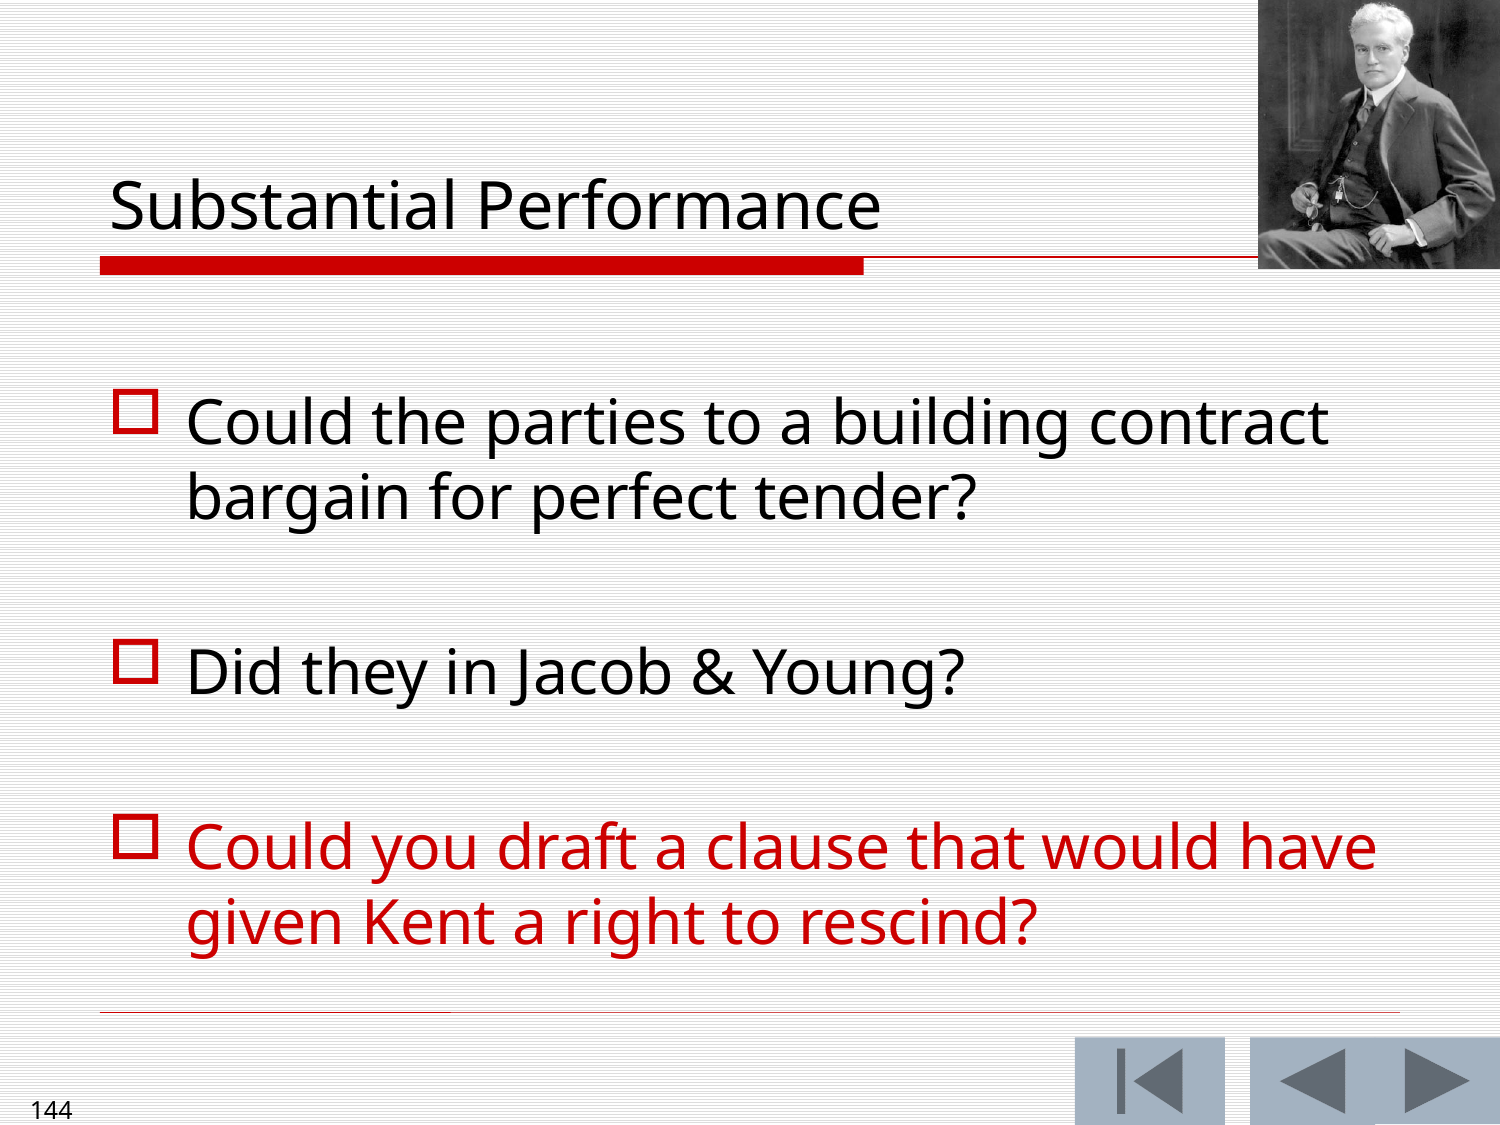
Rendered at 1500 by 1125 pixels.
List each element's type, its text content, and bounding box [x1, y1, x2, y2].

title Substantial Performance [94, 50, 1252, 250]
list Could the parties to a building contract bargain for perfect tender? Did they in Jacob & Young? Could you draft a clause that would have given Kent a right to rescind? [92, 287, 1406, 988]
picture [1257, 0, 1500, 269]
slide_number 144 [0, 1086, 88, 1125]
